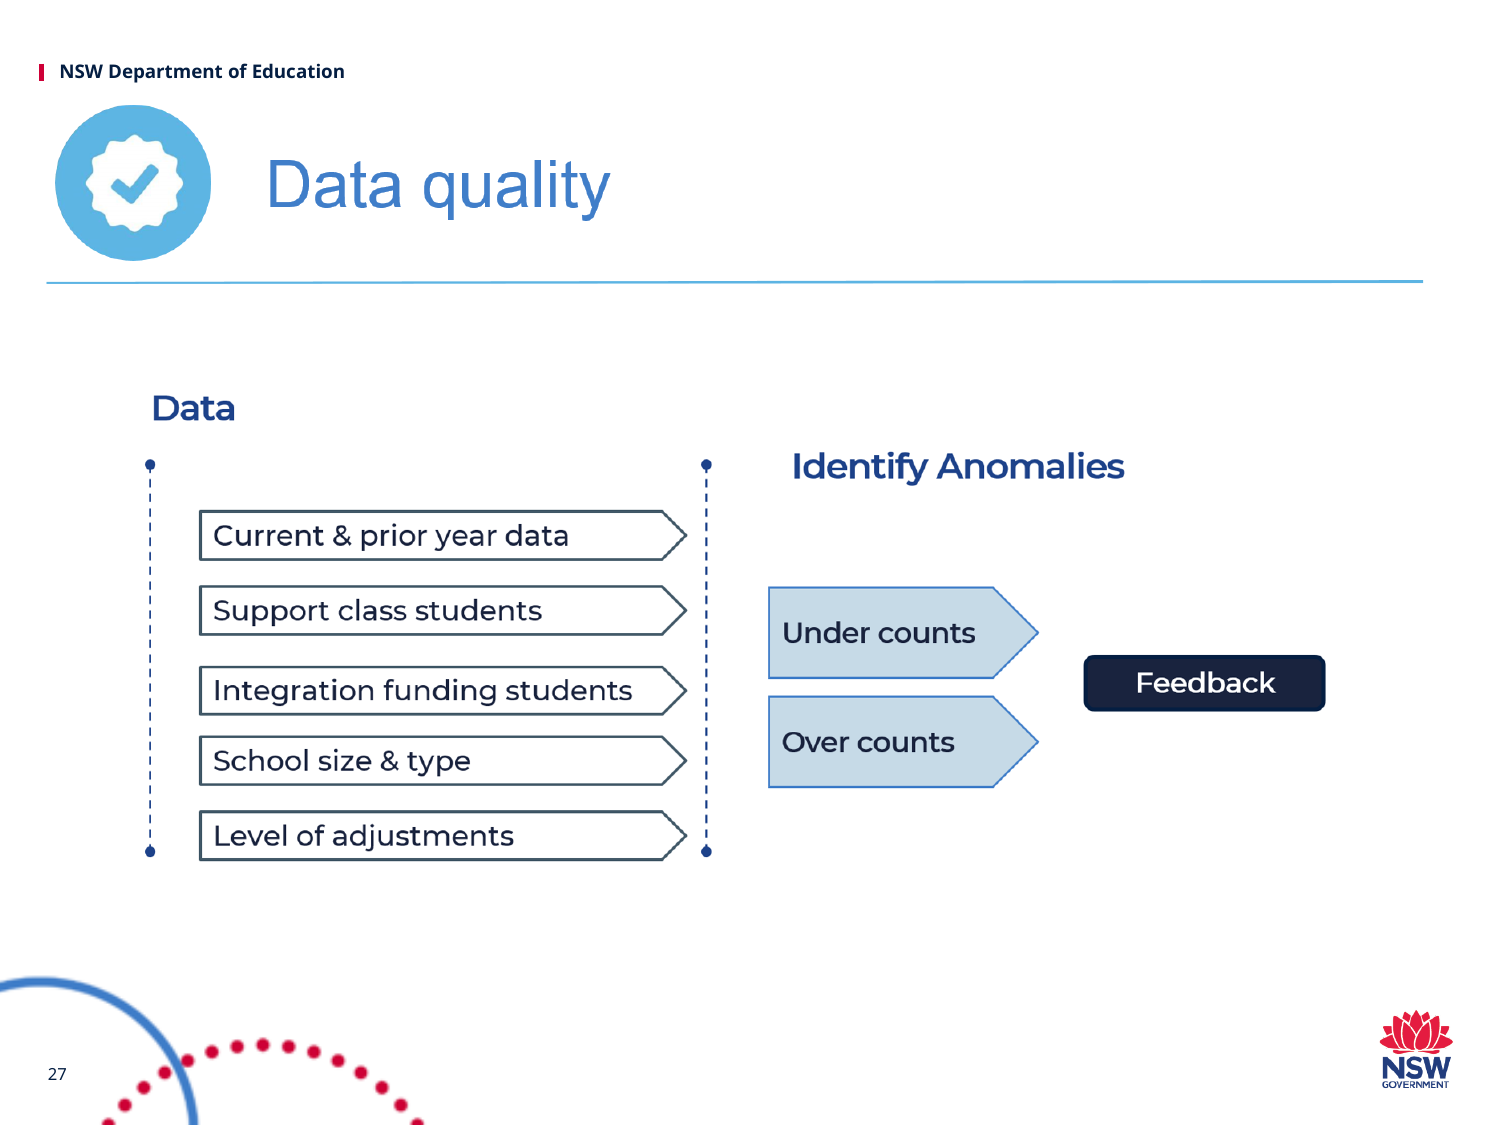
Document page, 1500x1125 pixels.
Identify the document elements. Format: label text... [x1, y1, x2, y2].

footer 27 [47, 1026, 99, 1087]
picture [0, 0, 1500, 1125]
